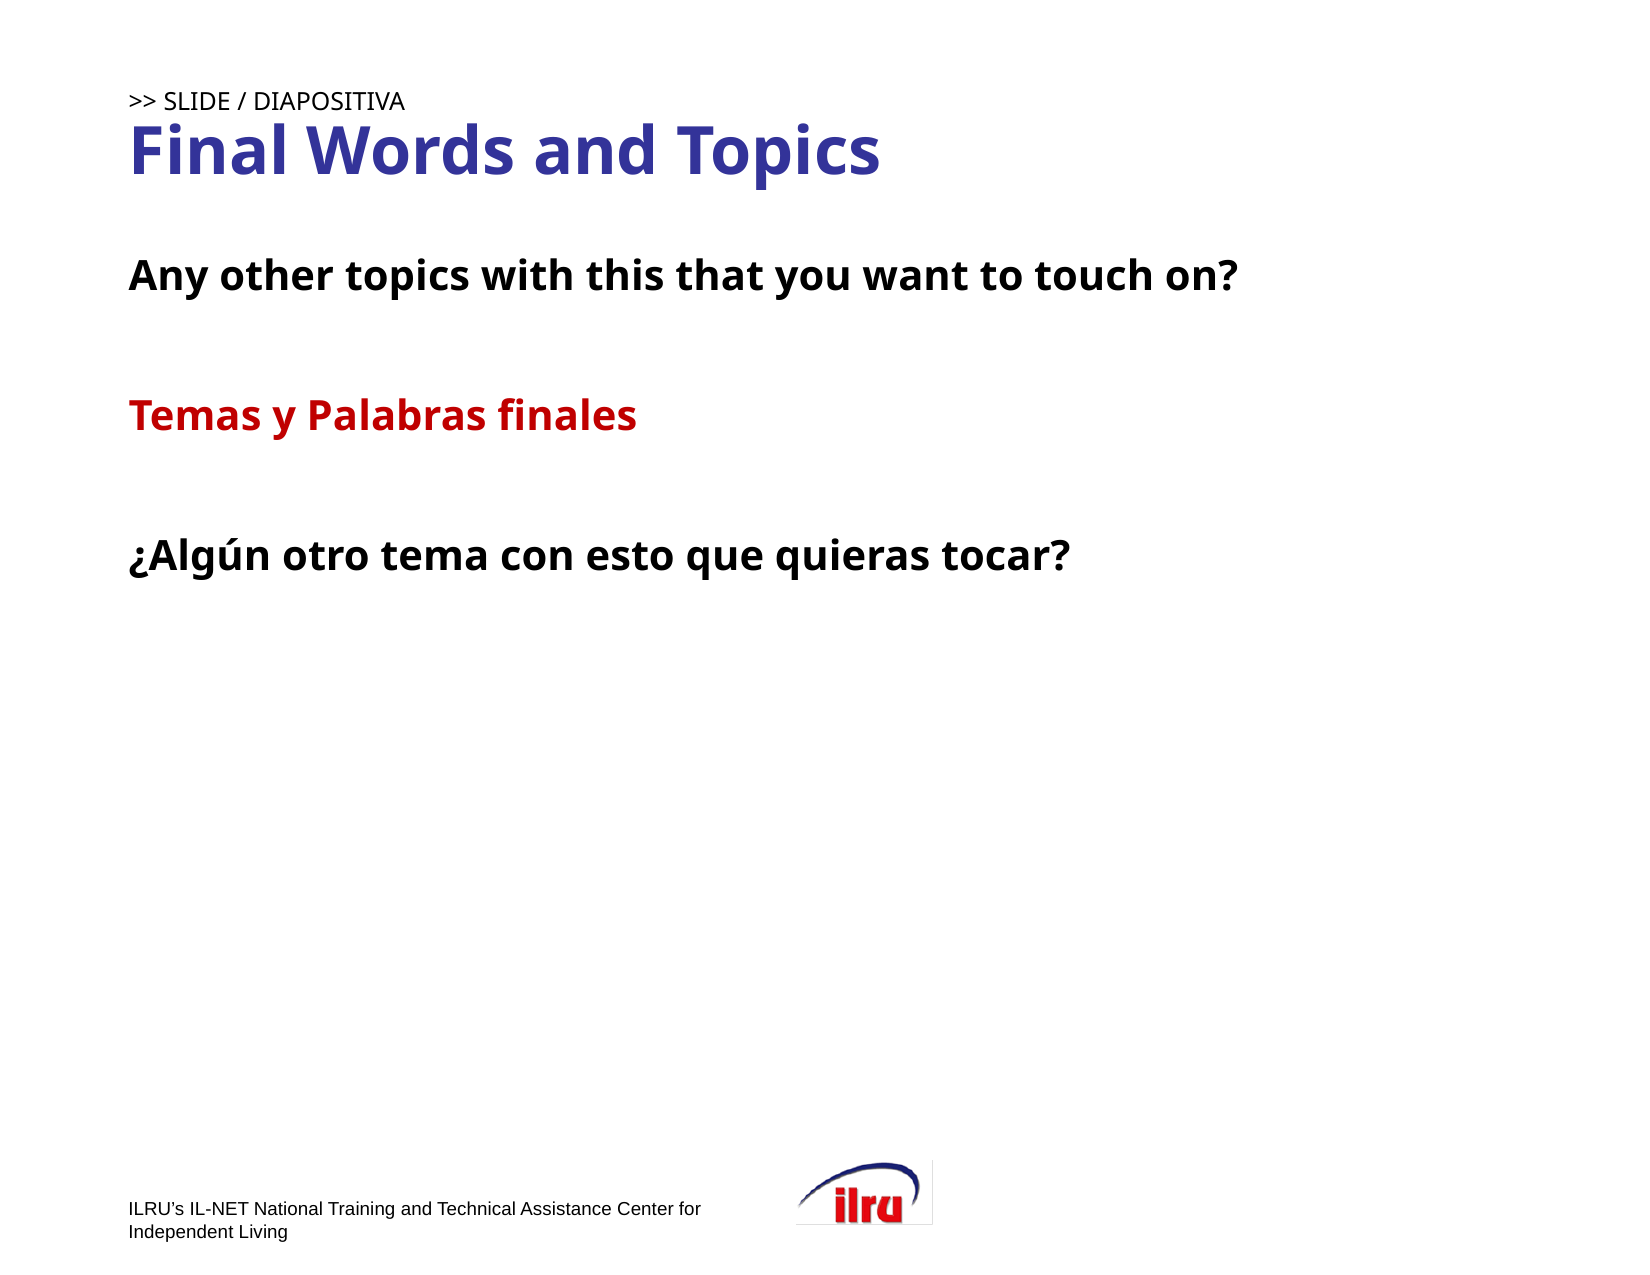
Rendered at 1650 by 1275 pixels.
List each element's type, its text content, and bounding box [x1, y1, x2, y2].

picture [795, 1159, 933, 1225]
title >> SLIDE / DIAPOSITIVA 14 Final Words and Topics [113, 62, 1588, 213]
list Any other topics with this that you want to touch on? Temas y Palabras finales ¿Algún otro tema con esto que quieras tocar? [113, 237, 1550, 1097]
